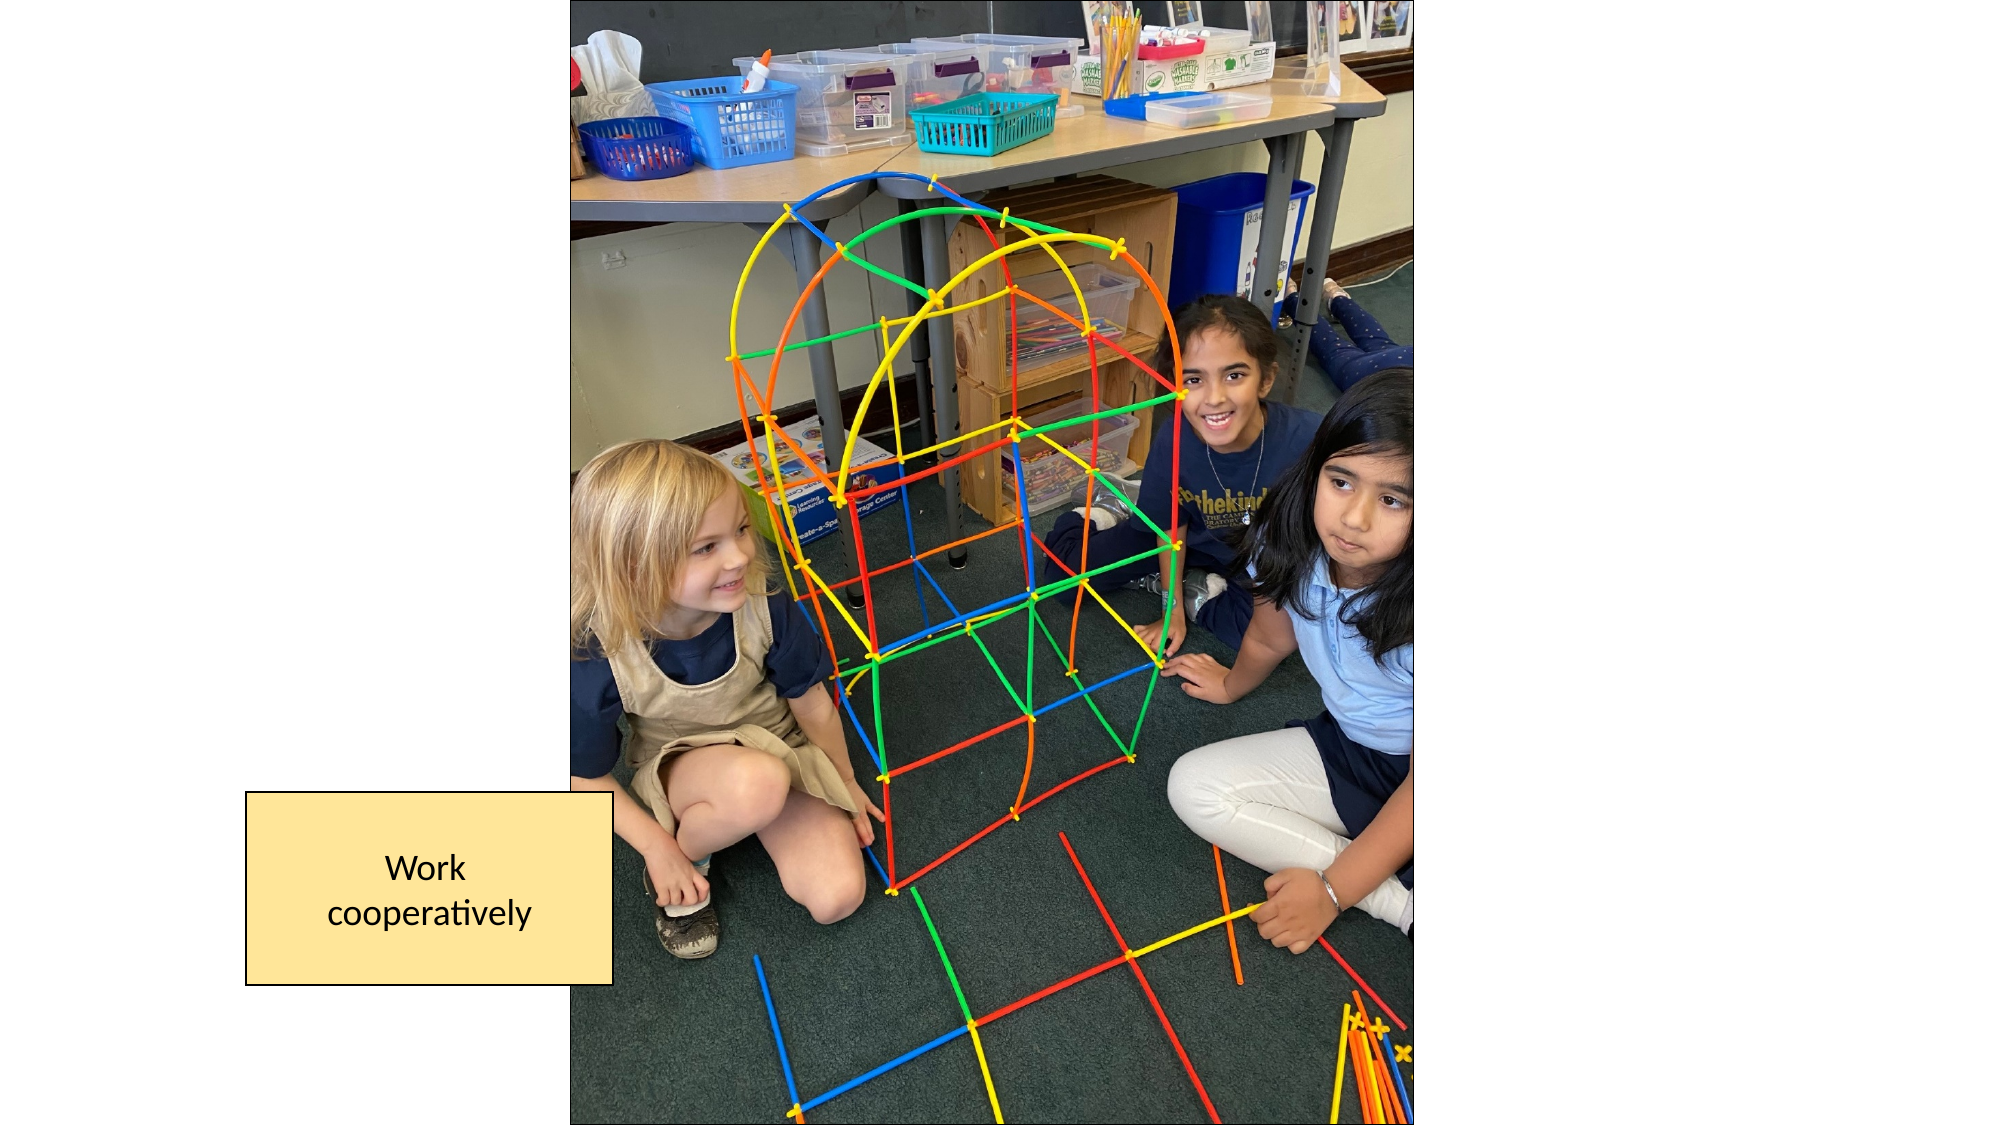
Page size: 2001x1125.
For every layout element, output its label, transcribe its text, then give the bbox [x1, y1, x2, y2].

picture [570, 0, 1414, 1125]
text_box Work cooperatively [245, 791, 570, 986]
